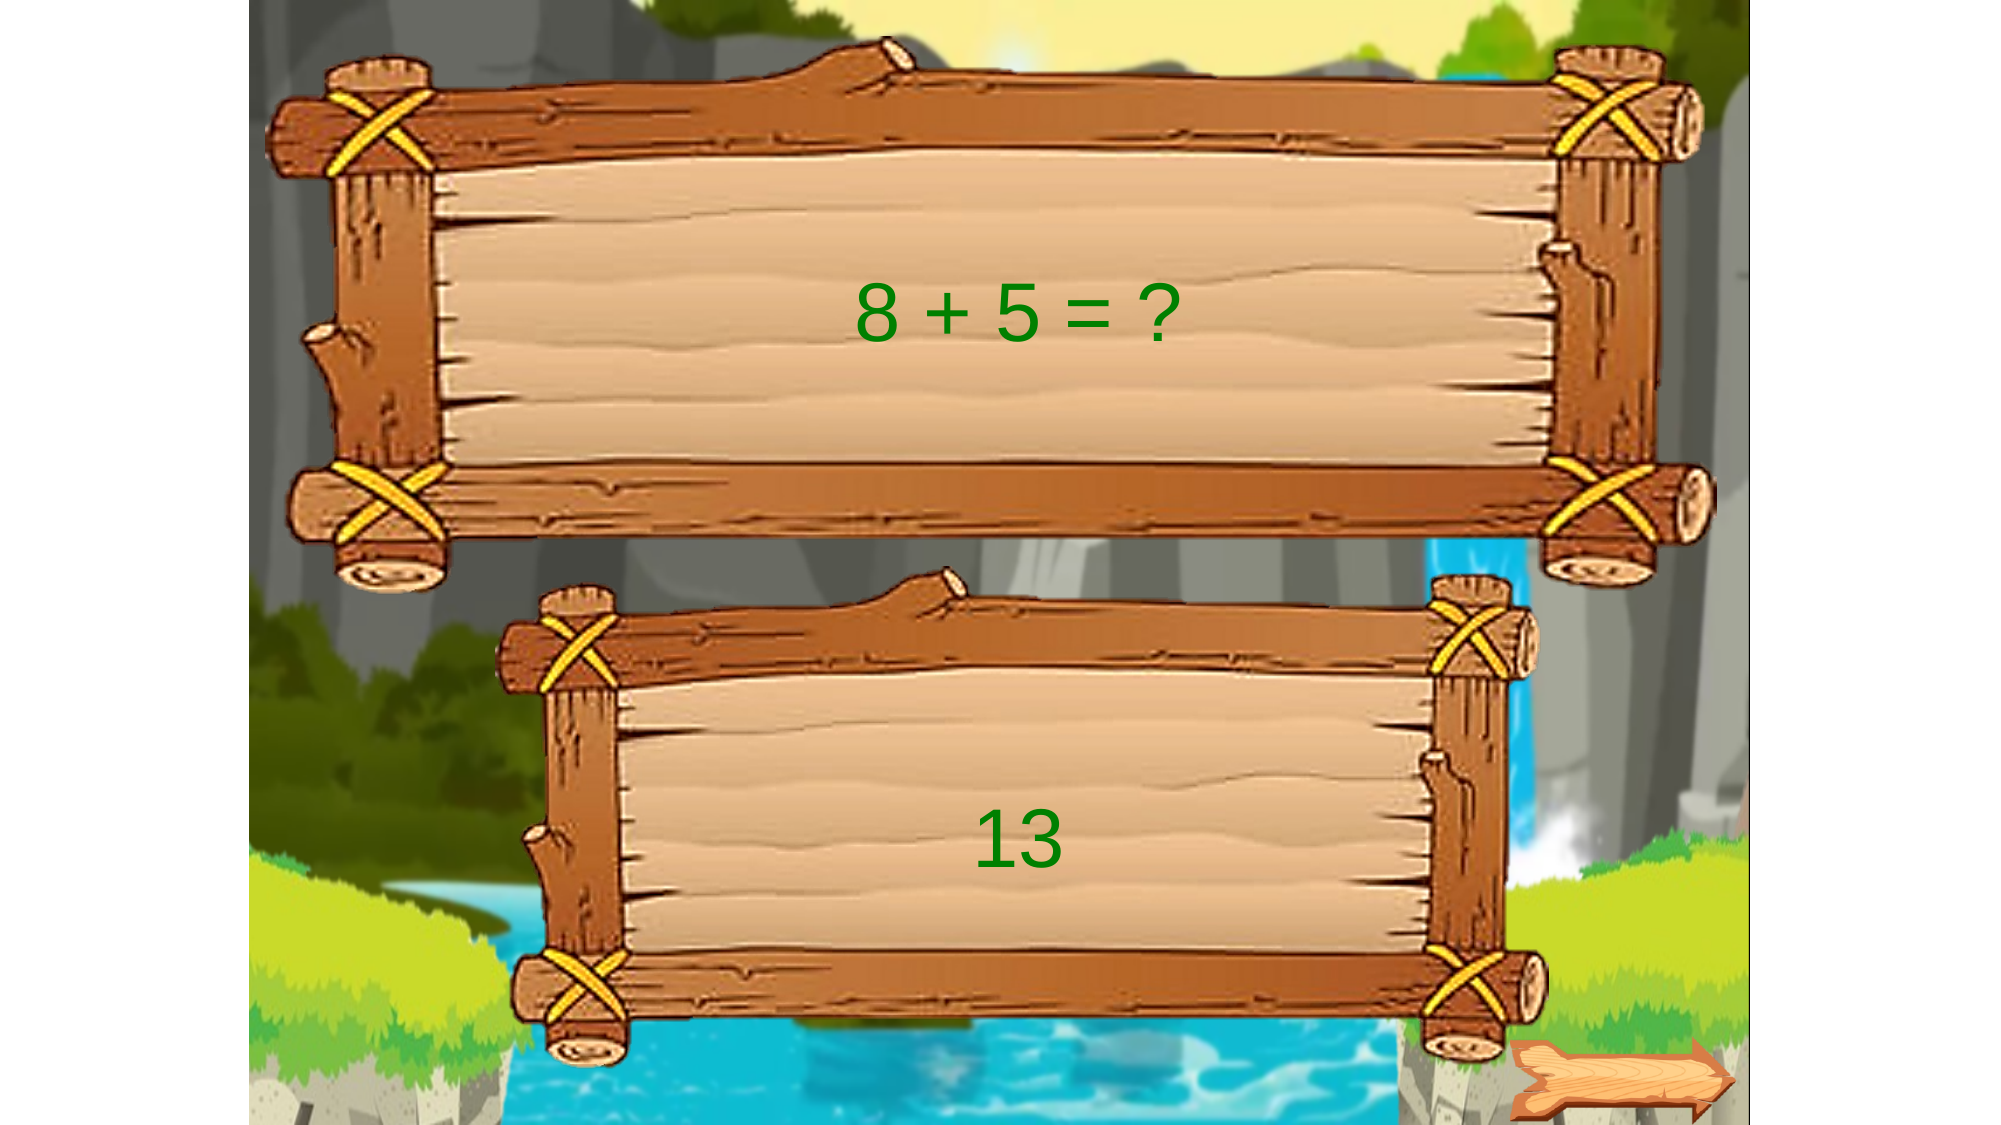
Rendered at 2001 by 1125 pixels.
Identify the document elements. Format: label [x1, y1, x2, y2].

picture [249, 0, 1750, 1125]
